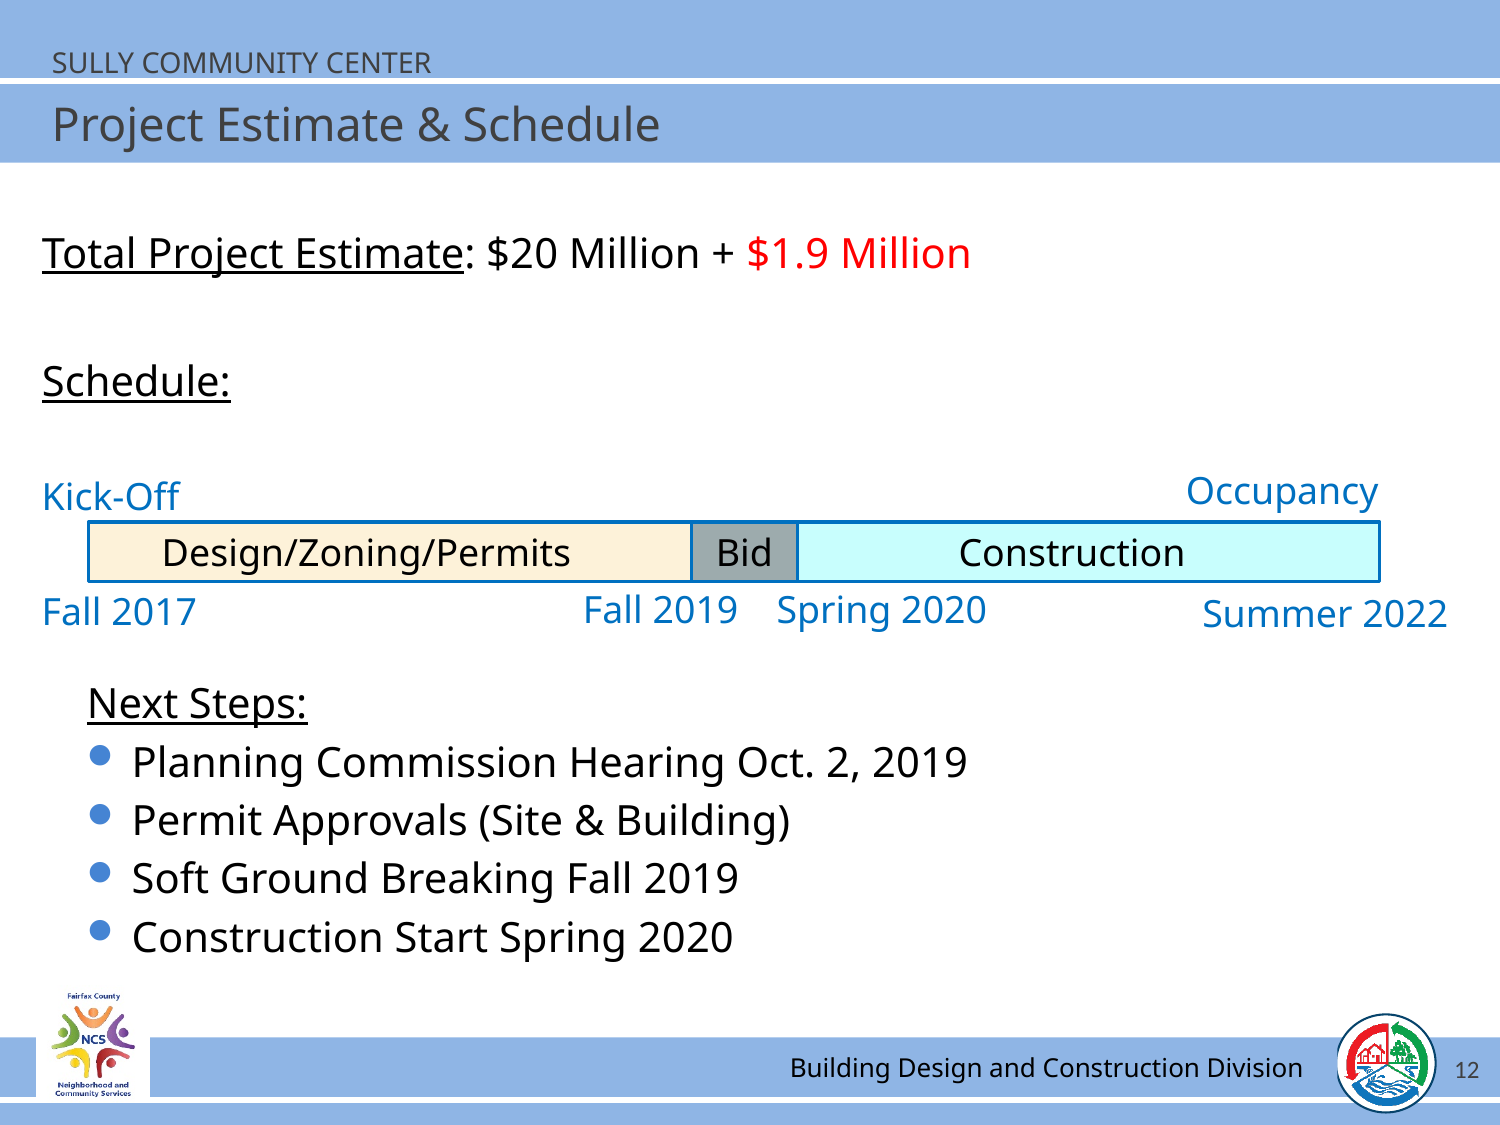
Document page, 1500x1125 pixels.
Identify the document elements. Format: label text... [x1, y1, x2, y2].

text_box Total Project Estimate: $20 Million + $1.9 Million Schedule: Next Steps: Planning Commission Hearing Oct. 2, 2019 Permit Approvals (Site & Building) Soft Ground Breaking Fall 2019 Construction Start Spring 2020 [26, 218, 1351, 458]
slide_number 12 [1419, 1038, 1495, 1099]
picture [36, 984, 151, 1104]
text_box Total Project Estimate: $20 Million + $1.9 Million Schedule: Next Steps: Planning Commission Hearing Oct. 2, 2019 Permit Approvals (Site & Building) Soft Ground Breaking Fall 2019 Construction Start Spring 2020 [26, 651, 1351, 1044]
list SULLY COMMUNITY CENTER [36, 37, 1062, 87]
list Project Estimate & Schedule [36, 87, 1463, 159]
text_box Building Design and Construction Division [774, 1044, 1338, 1090]
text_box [26, 459, 1463, 644]
picture [1342, 1019, 1430, 1108]
